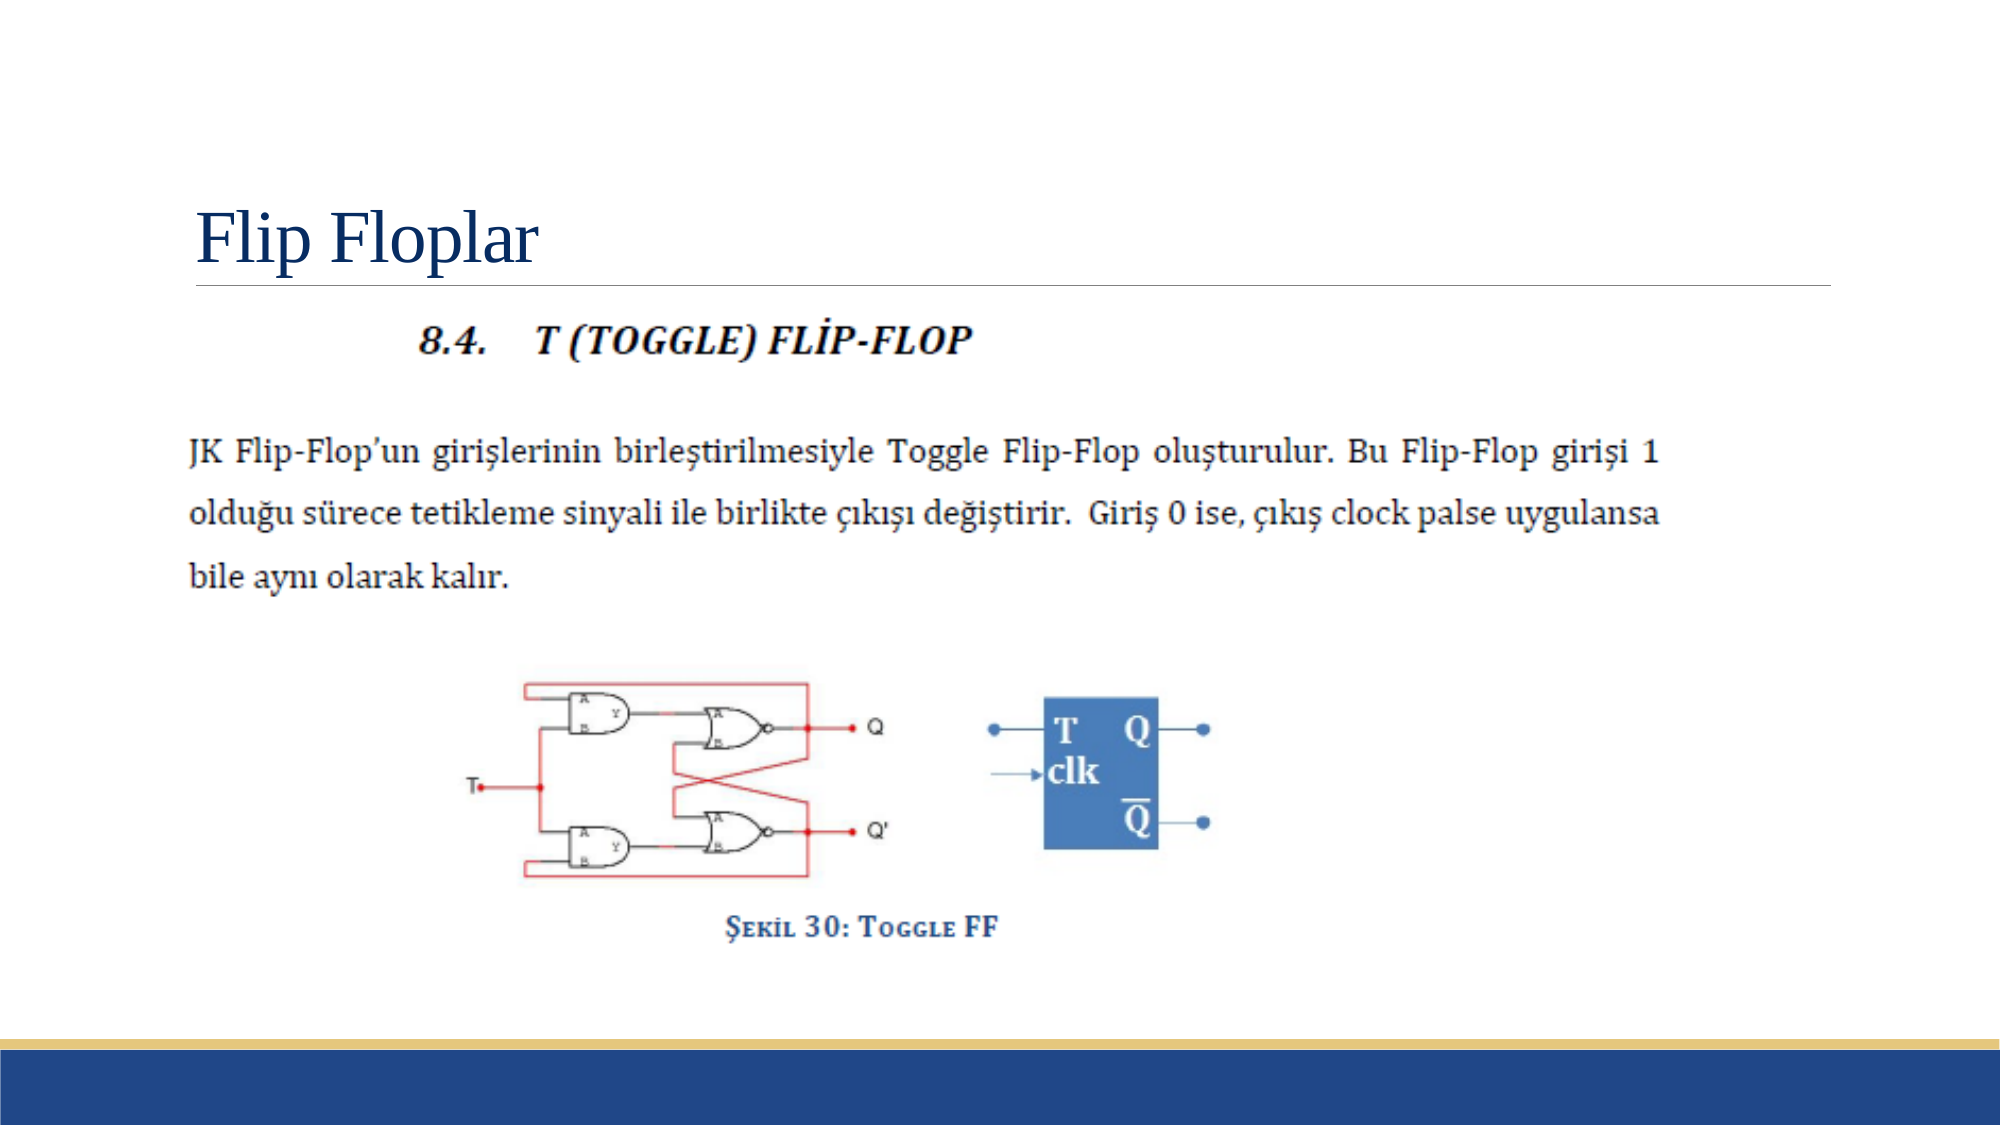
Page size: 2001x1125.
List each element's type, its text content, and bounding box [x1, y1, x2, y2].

title Flip Floplar [180, 47, 1830, 285]
picture [179, 311, 1671, 948]
